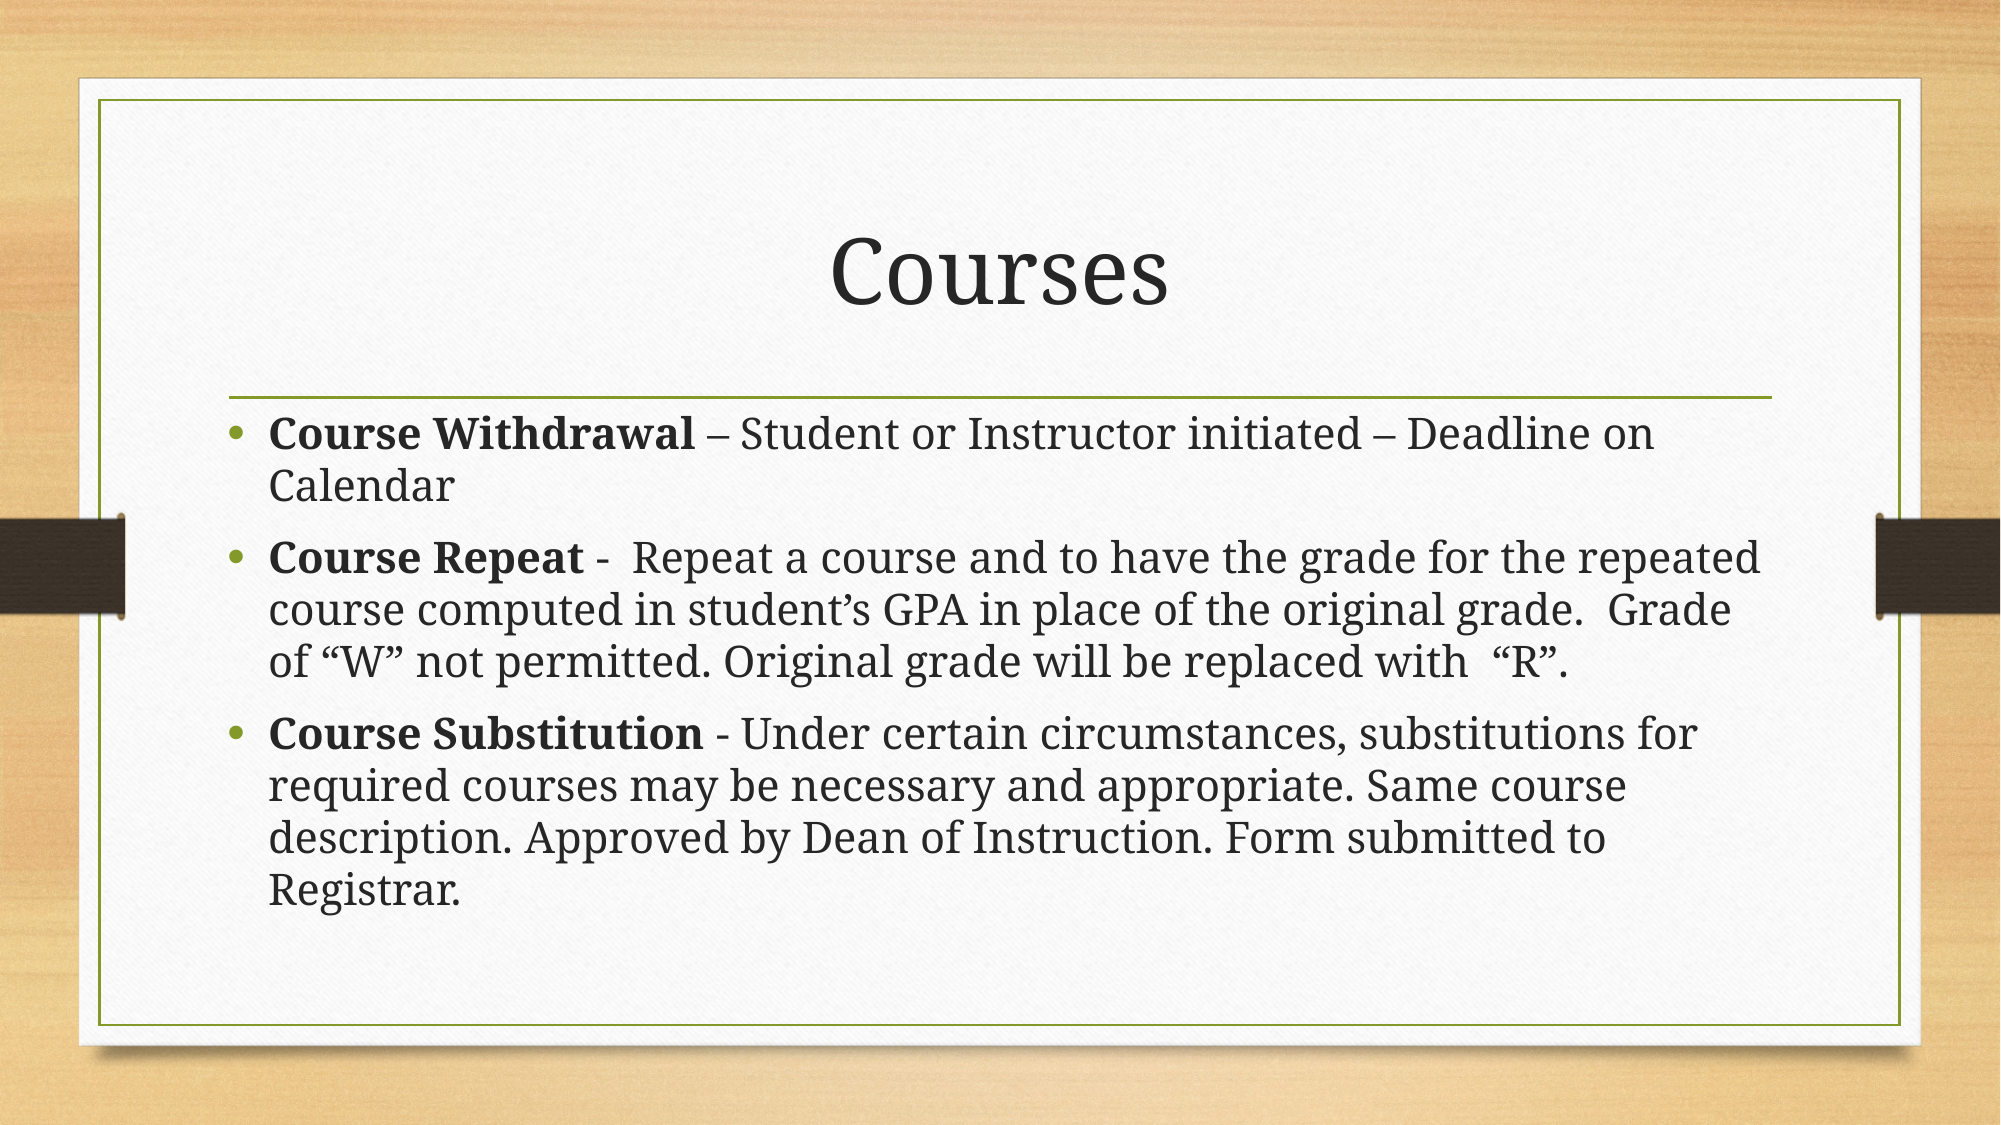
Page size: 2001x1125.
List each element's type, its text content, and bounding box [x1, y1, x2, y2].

picture [0, 0, 2001, 1125]
title Courses [212, 161, 1788, 375]
list Course Withdrawal – Student or Instructor initiated – Deadline on Calendar Course Repeat - Repeat a course and to have the grade for the repeated course computed in student’s GPA in place of the original grade. Grade of “W” not permitted. Original grade will be replaced with “R”. Course Substitution - Under certain circumstances, substitutions for required courses may be necessary and appropriate. Same course description. Approved by Dean of Instruction. Form submitted to Registrar. [212, 398, 1788, 964]
